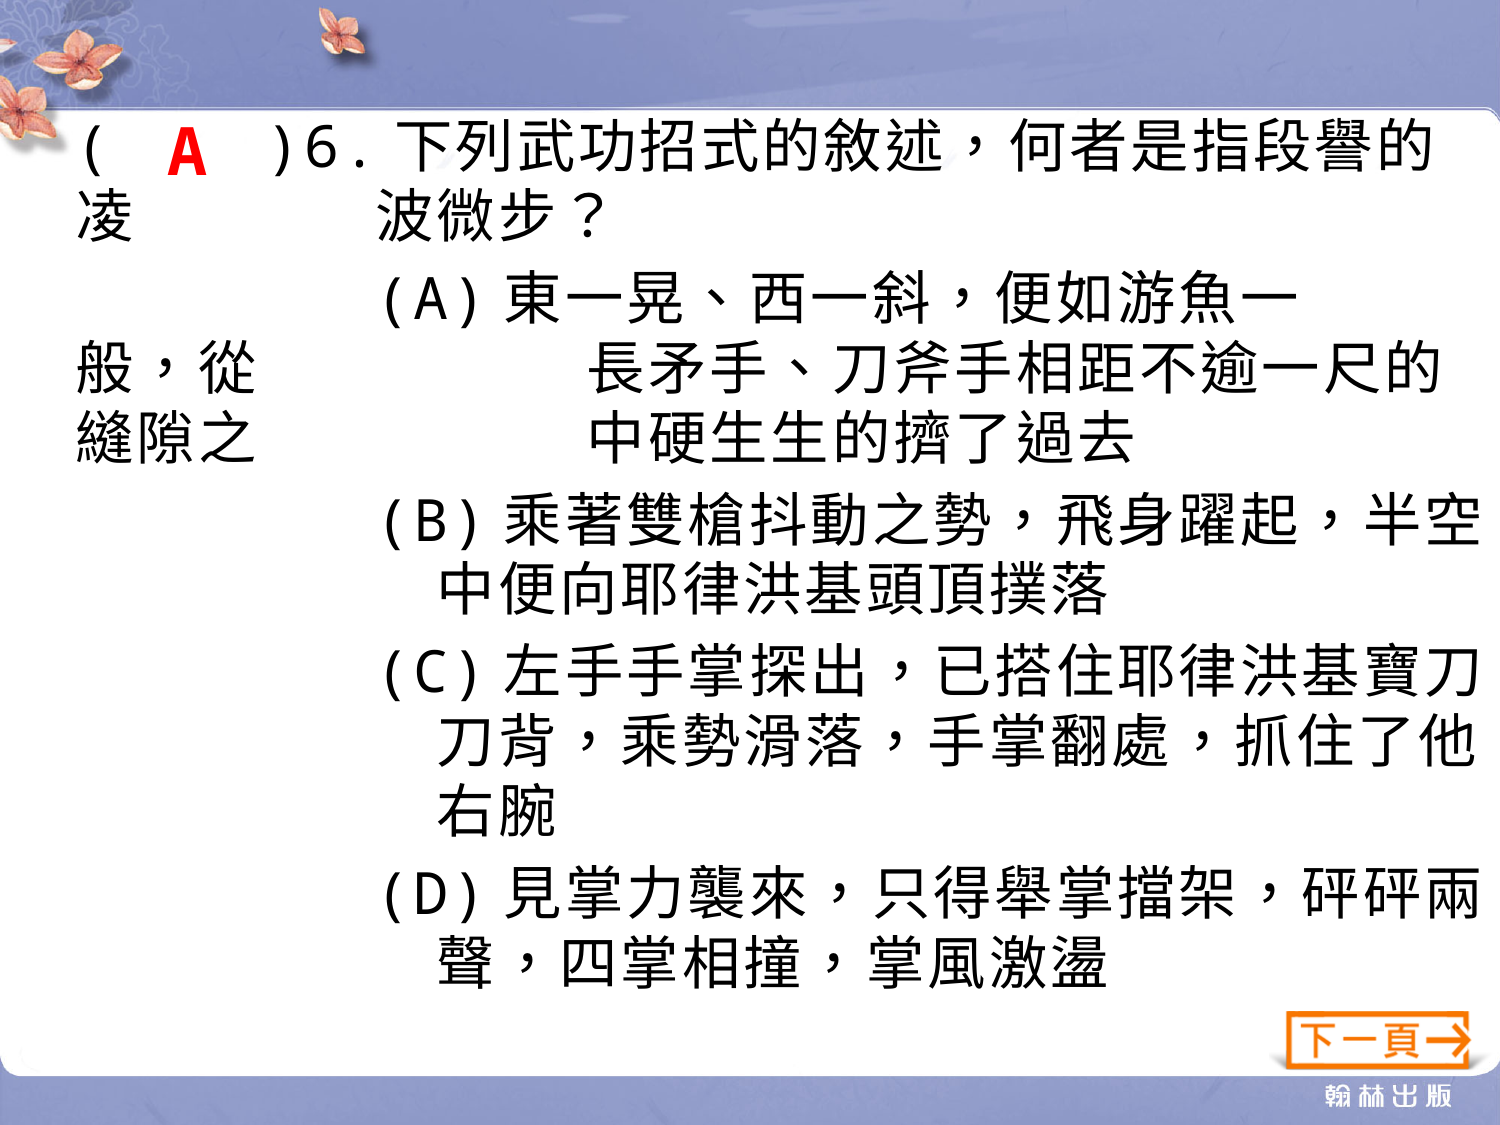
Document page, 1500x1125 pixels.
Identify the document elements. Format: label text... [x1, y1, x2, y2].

text_box A [112, 101, 266, 197]
list ( )6.下列武功招式的敘述，何者是指段譽的凌 波微步？ (A)東一晃、西一斜，便如游魚一 般，從 長矛手、刀斧手相距不逾一尺的縫隙之 中硬生生的擠了過去 (B)乘著雙槍抖動之勢，飛身躍起，半空 中便向耶律洪基頭頂撲落 (C)左手手掌探出，已搭住耶律洪基寶刀 刀背，乘勢滑落，手掌翻處，抓住了他 右腕 (D)見掌力襲來，只得舉掌擋架，砰砰兩 聲，四掌相撞，掌風激盪 [53, 101, 1500, 1042]
picture [0, 0, 1500, 1125]
